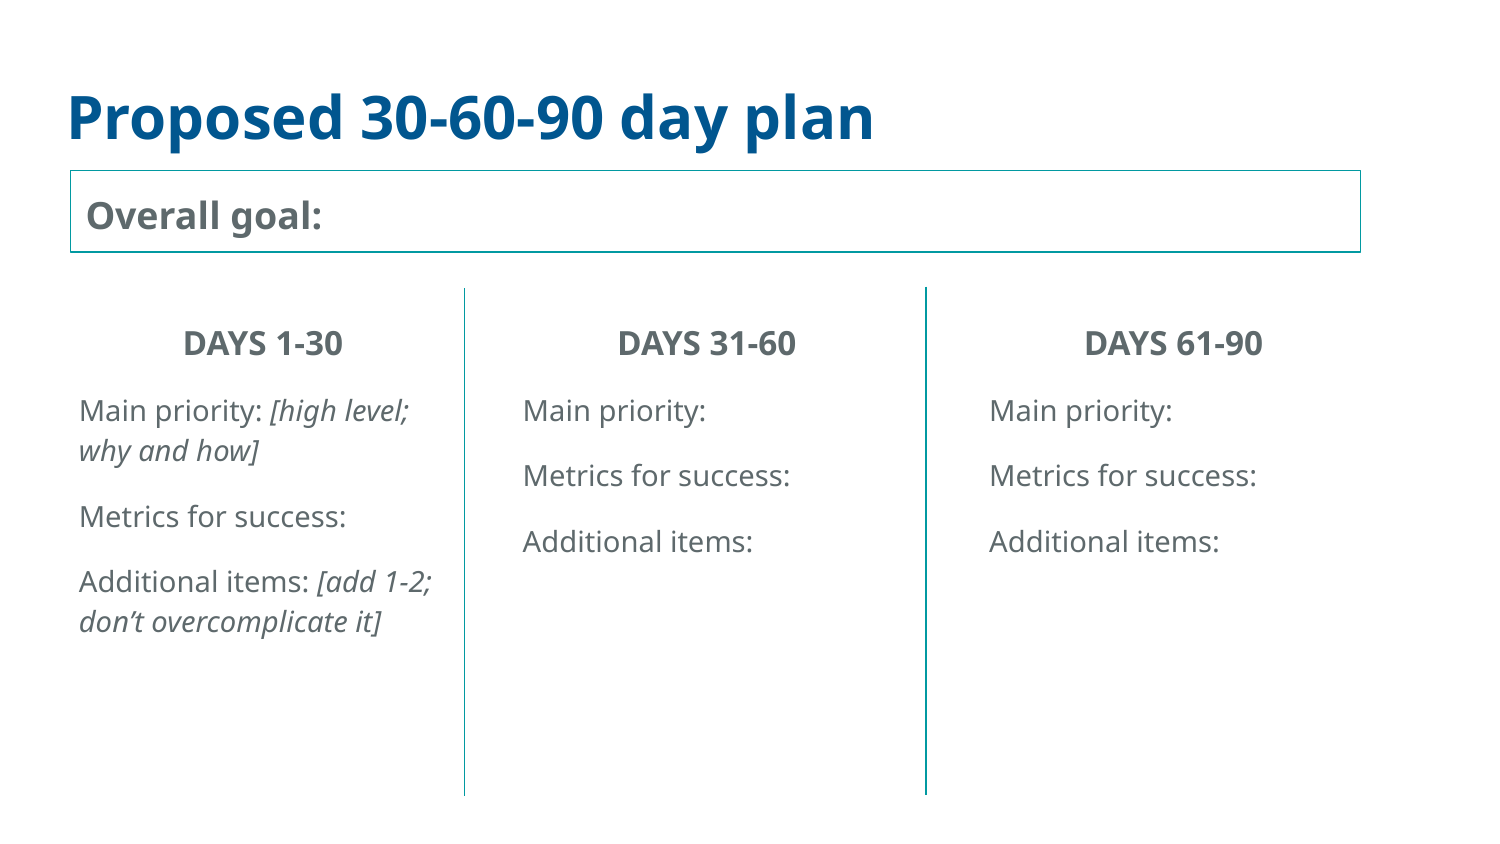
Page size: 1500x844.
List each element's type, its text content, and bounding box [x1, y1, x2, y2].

list DAYS 61-90 Main priority: Metrics for success: Additional items: [974, 301, 1373, 781]
text_box Overall goal: [70, 170, 1361, 253]
title Proposed 30-60-90 day plan [51, 64, 1449, 167]
list DAYS 1-30 Main priority: [high level; why and how] Metrics for success: Additional items: [add 1-2; don’t overcomplicate it] [63, 301, 459, 781]
list DAYS 31-60 Main priority: Metrics for success: Additional items: [507, 301, 907, 781]
